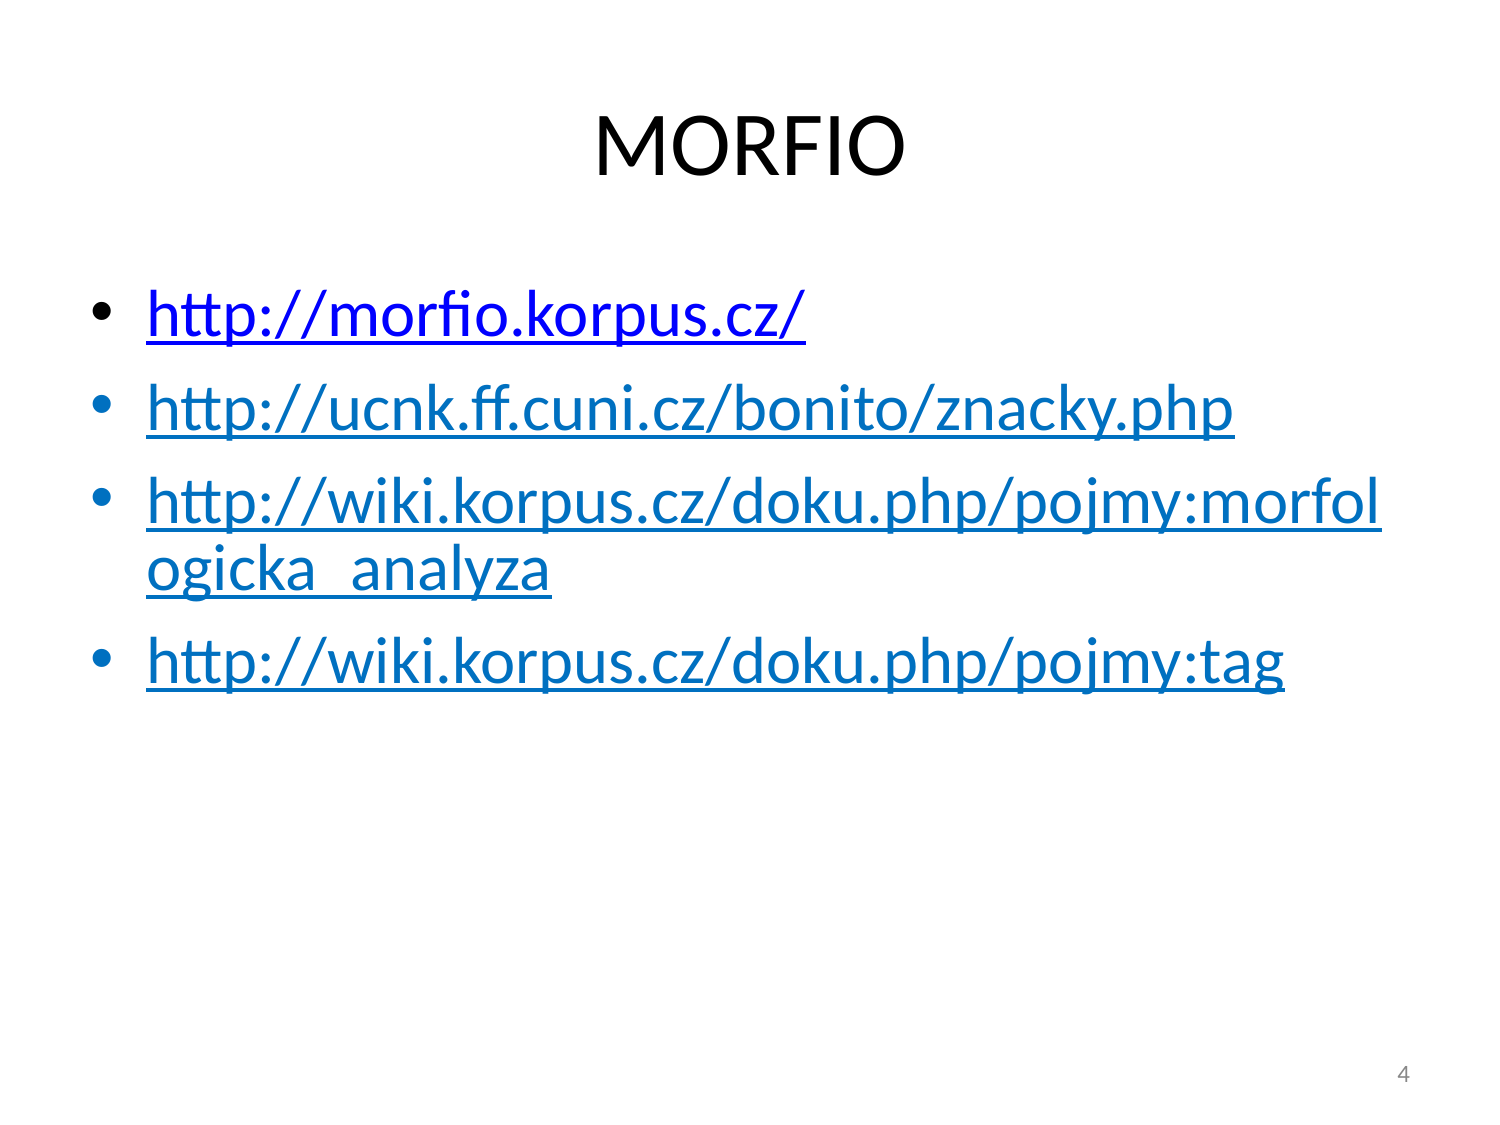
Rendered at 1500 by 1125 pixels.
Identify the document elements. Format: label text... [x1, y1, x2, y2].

slide_number ‹#› [1074, 1042, 1425, 1103]
title MORFIO [75, 45, 1425, 233]
list http://morfio.korpus.cz/ http://ucnk.ff.cuni.cz/bonito/znacky.php http://wiki.korpus.cz/doku.php/pojmy:morfologicka_analyza http://wiki.korpus.cz/doku.php/pojmy:tag [75, 262, 1425, 1005]
